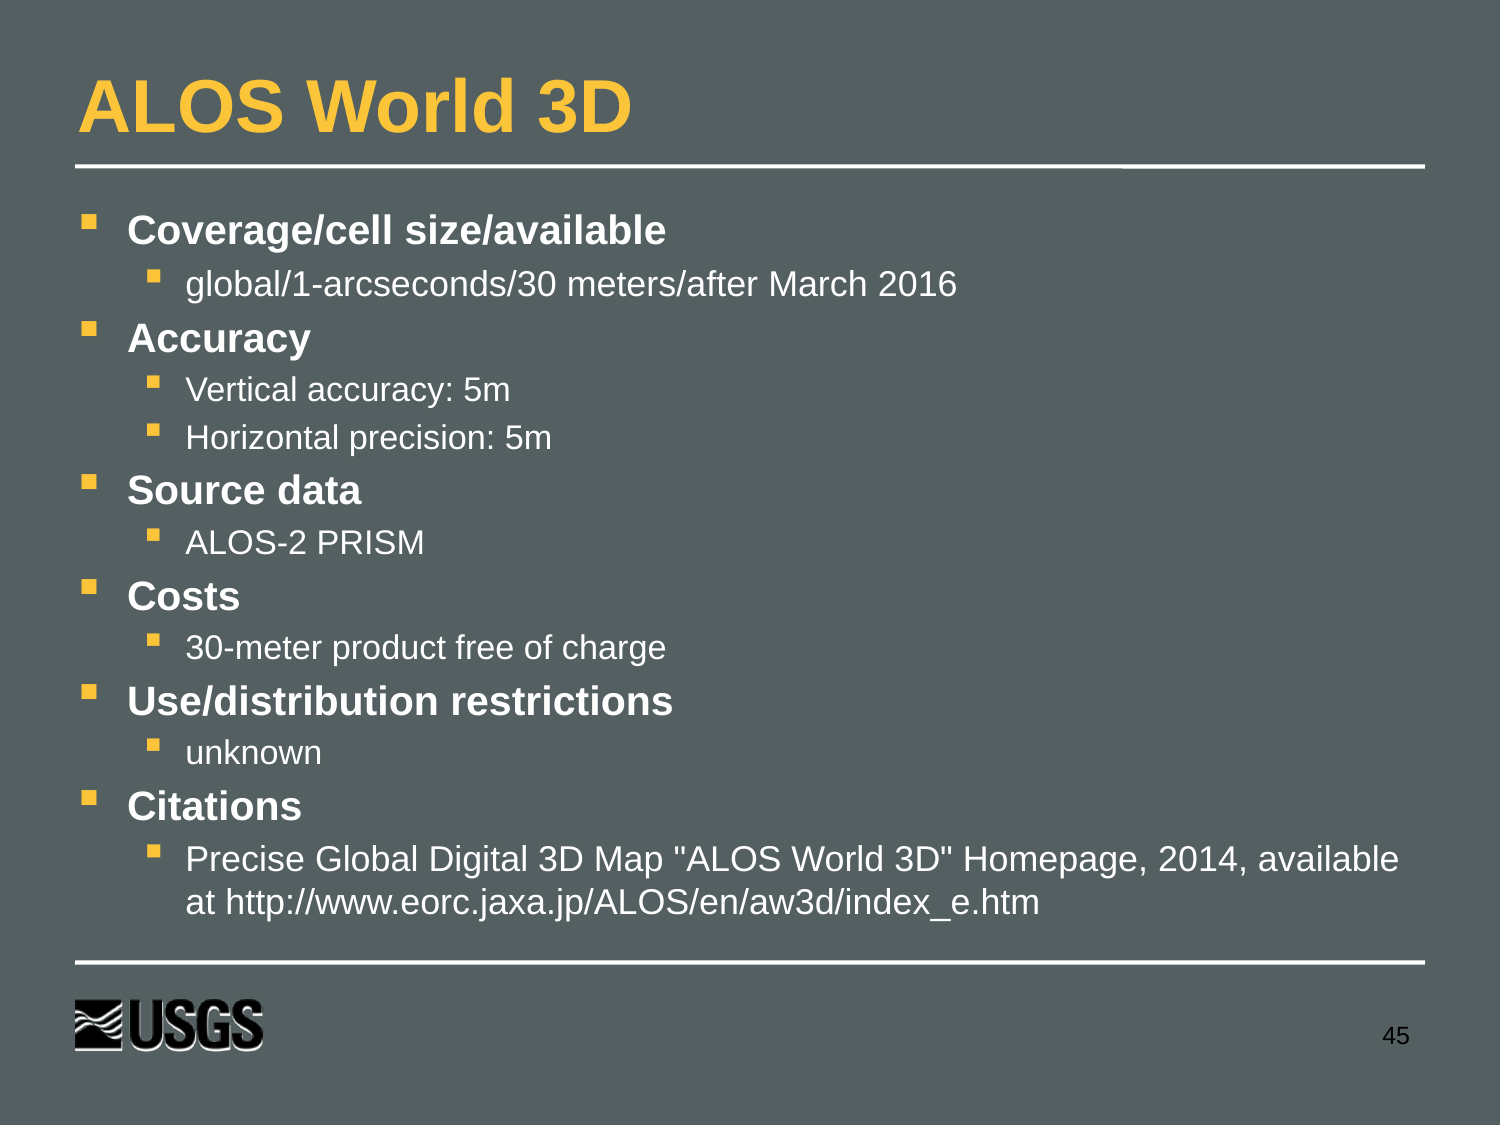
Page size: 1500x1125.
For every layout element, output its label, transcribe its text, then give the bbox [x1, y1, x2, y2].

list Coverage/cell size/available global/1-arcseconds/30 meters/after March 2016 Accuracy Vertical accuracy: 5m Horizontal precision: 5m Source data ALOS-2 PRISM Costs 30-meter product free of charge Use/distribution restrictions unknown Citations Precise Global Digital 3D Map "ALOS World 3D" Homepage, 2014, available at http://www.eorc.jaxa.jp/ALOS/en/aw3d/index_e.htm [61, 196, 1426, 935]
title ALOS World 3D [61, 49, 1426, 189]
